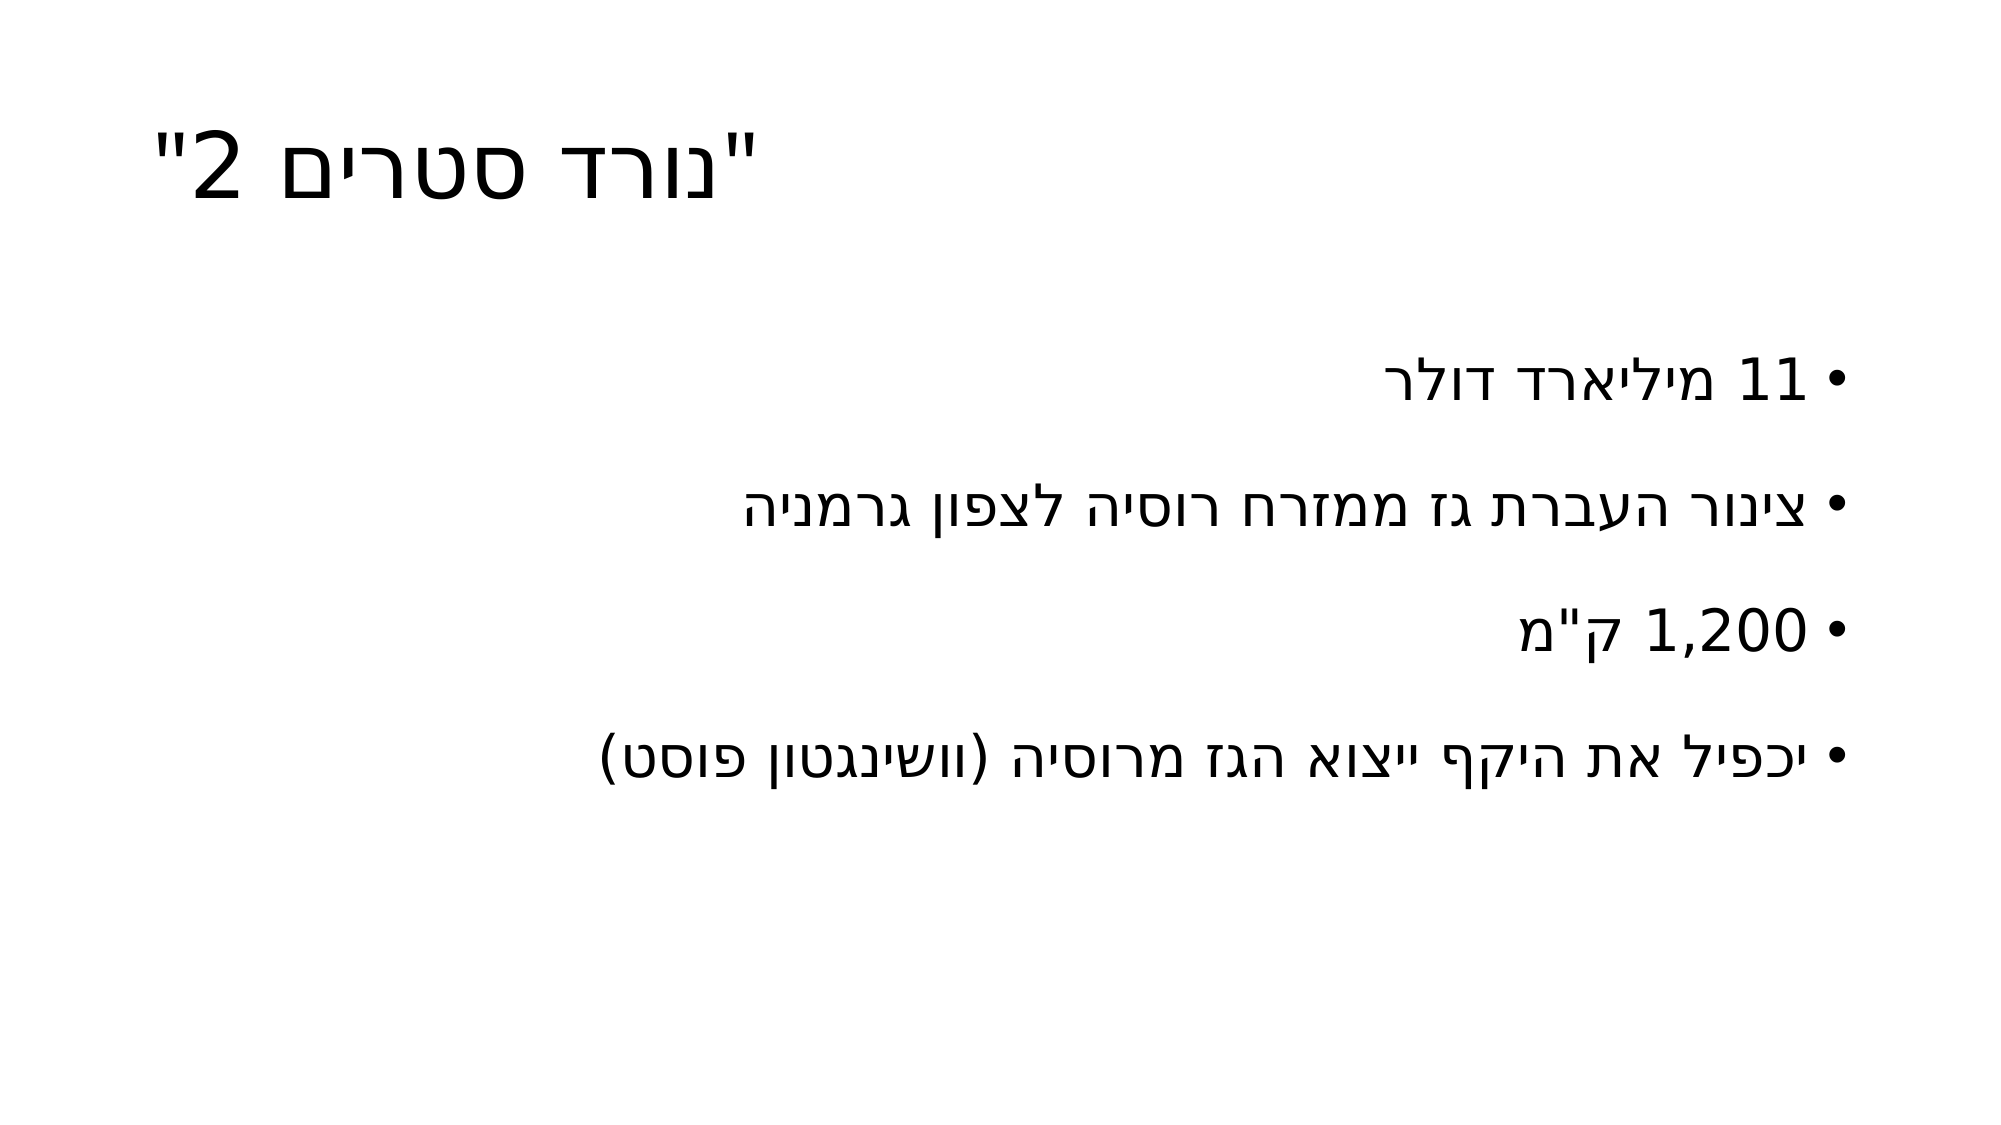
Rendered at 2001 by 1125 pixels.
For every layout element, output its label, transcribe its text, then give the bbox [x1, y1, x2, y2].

title "נורד סטרים 2" [137, 59, 1863, 278]
list 11 מיליארד דולר צינור העברת גז ממזרח רוסיה לצפון גרמניה 1,200 ק"מ יכפיל את היקף ייצוא הגז מרוסיה (וושינגטון פוסט) [137, 299, 1863, 1014]
